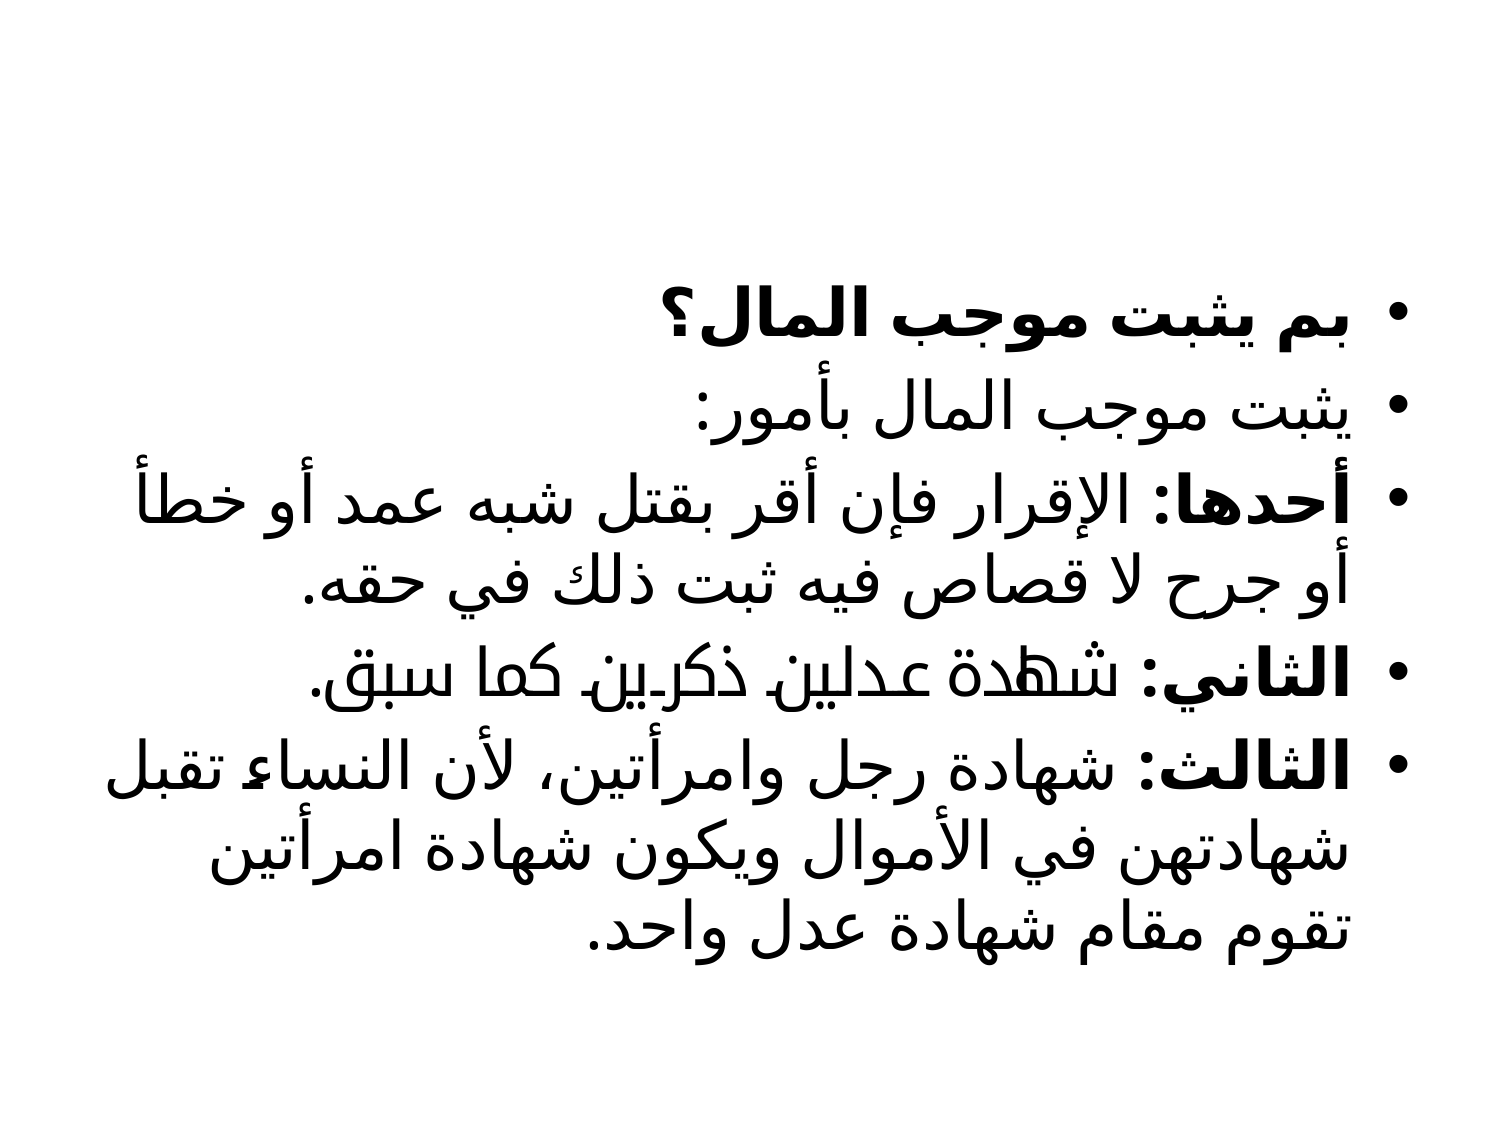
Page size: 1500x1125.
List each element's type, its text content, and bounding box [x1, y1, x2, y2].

list بم يثبت موجب المال؟ يثبت موجب المال بأمور: أحدها: الإقرار فإن أقر بقتل شبه عمد أو خطأ أو جرح لا قصاص فيه ثبت ذلك في حقه. الثاني: شهادة عدلين ذكرين كما سبق. الثالث: شهادة رجل وامرأتين، لأن النساء تقبل شهادتهن في الأموال ويكون شهادة امرأتين تقوم مقام شهادة عدل واحد. [75, 262, 1425, 1005]
